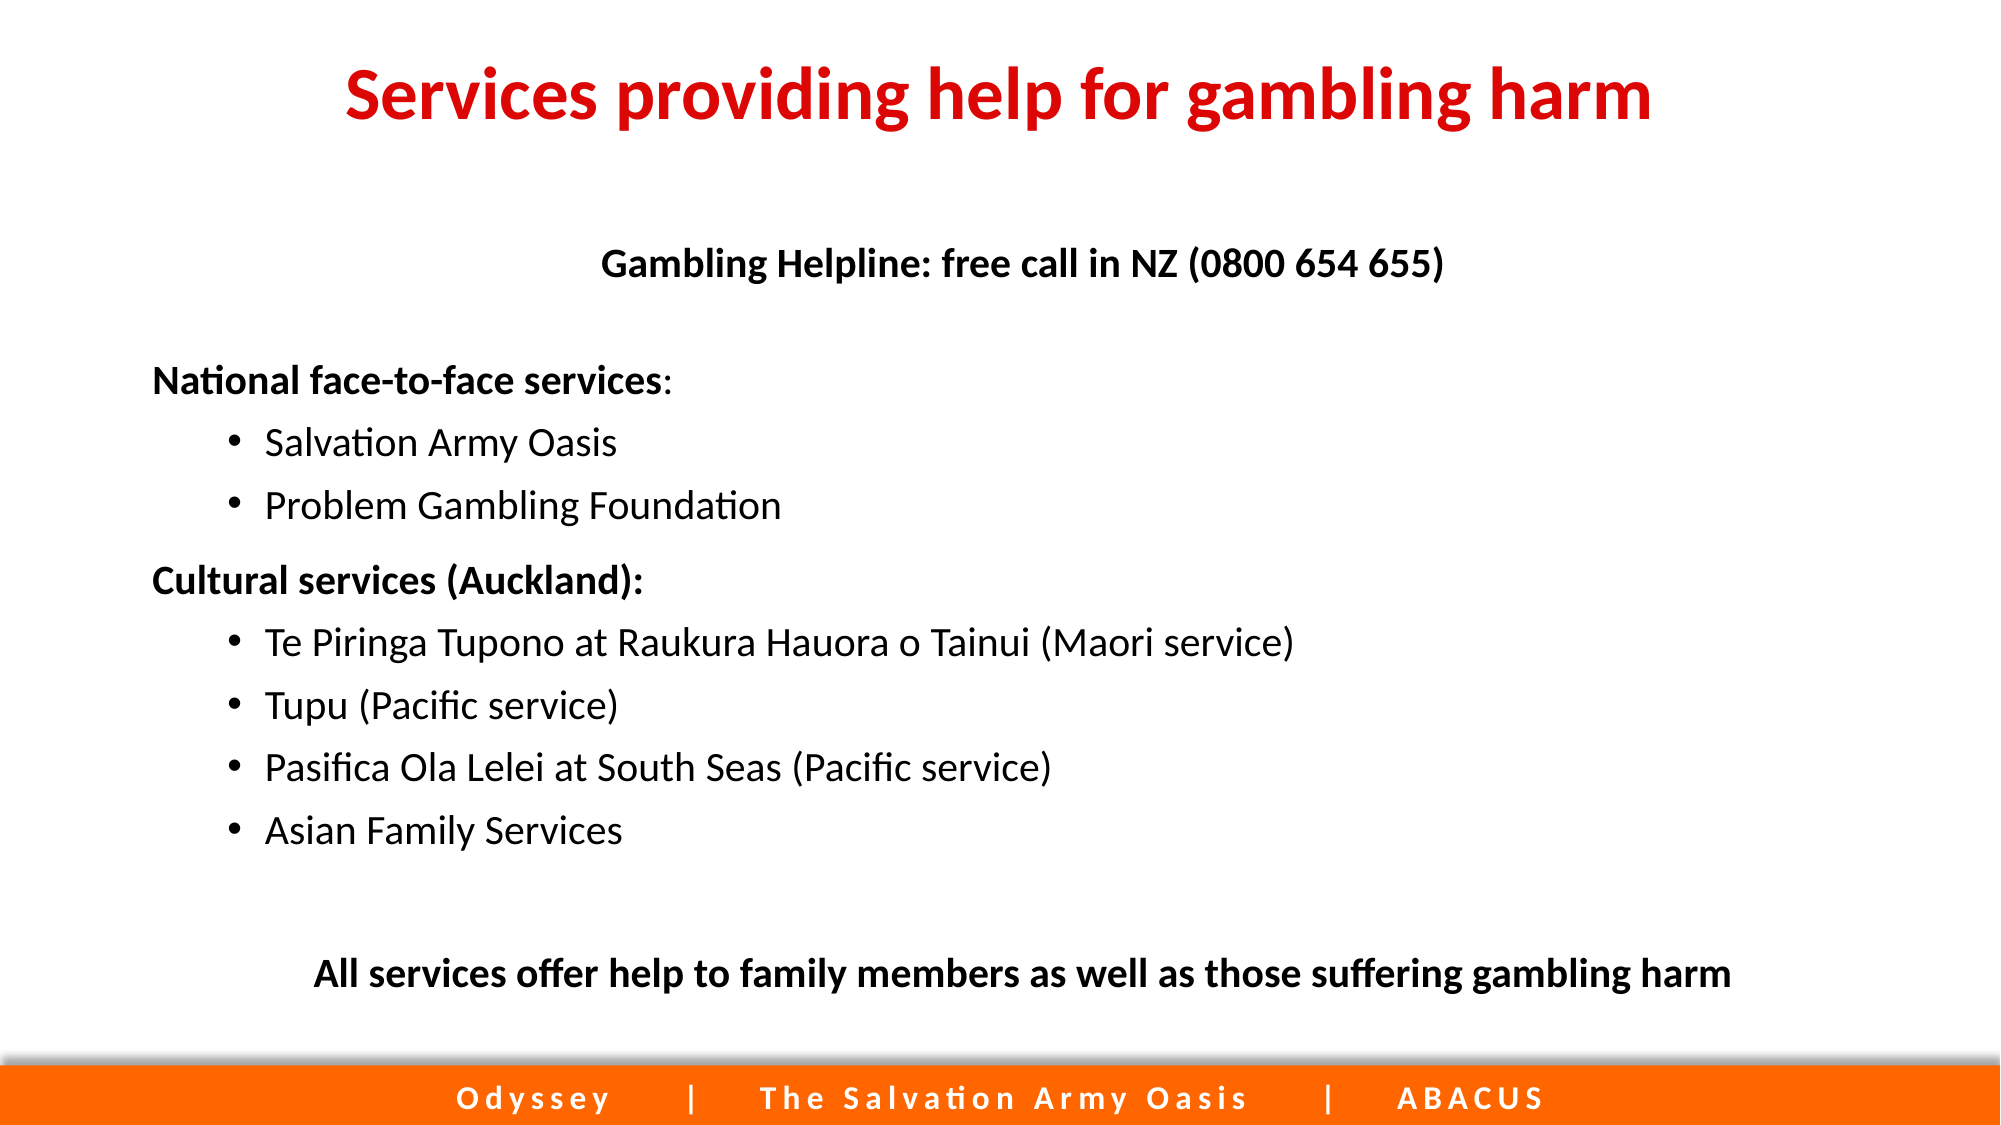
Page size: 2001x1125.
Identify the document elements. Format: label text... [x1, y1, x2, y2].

title Services providing help for gambling harm [0, 0, 2000, 191]
text_box Odyssey | The Salvation Army Oasis | ABACUS [0, 1064, 2000, 1125]
list Gambling Helpline: free call in NZ (0800 654 655) National face-to-face services: Salvation Army Oasis Problem Gambling Foundation Cultural services (Auckland): Te Piringa Tupono at Raukura Hauora o Tainui (Maori service) Tupu (Pacific service) Pasifica Ola Lelei at South Seas (Pacific service) Asian Family Services All services offer help to family members as well as those suffering gambling harm [137, 234, 1910, 1023]
